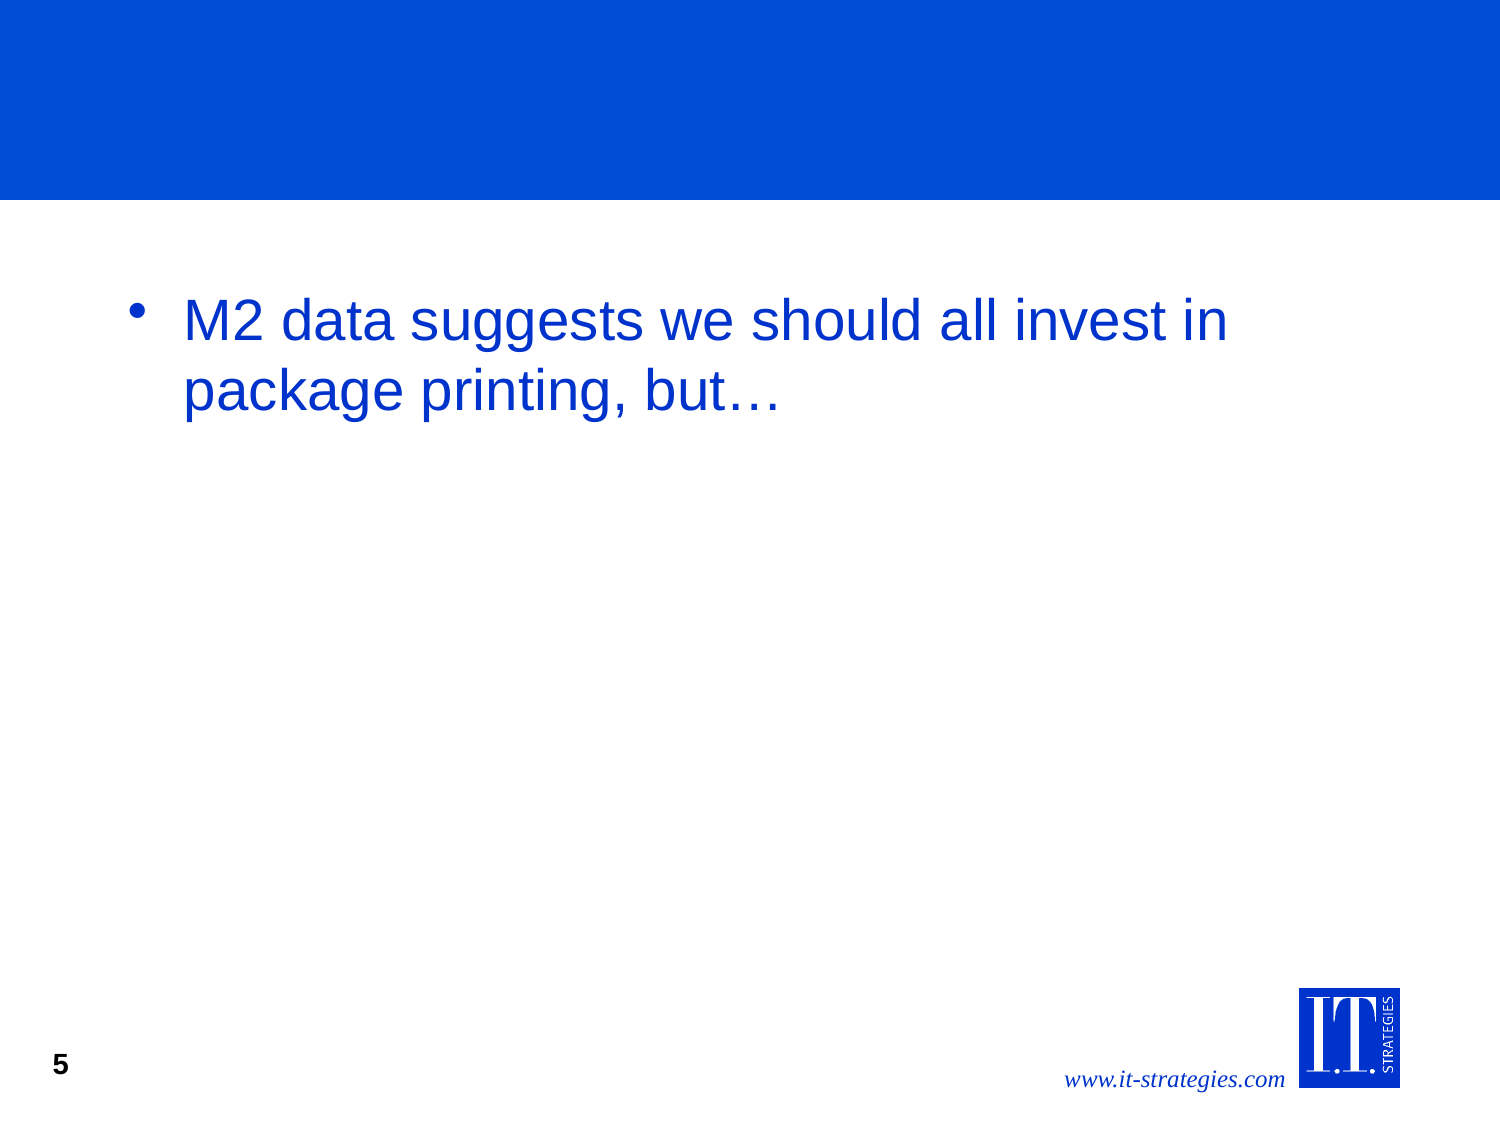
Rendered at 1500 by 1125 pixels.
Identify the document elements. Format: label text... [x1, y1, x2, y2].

list M2 data suggests we should all invest in package printing, but… [112, 275, 1388, 950]
slide_number 5 [37, 1024, 351, 1101]
picture [1299, 987, 1400, 1088]
